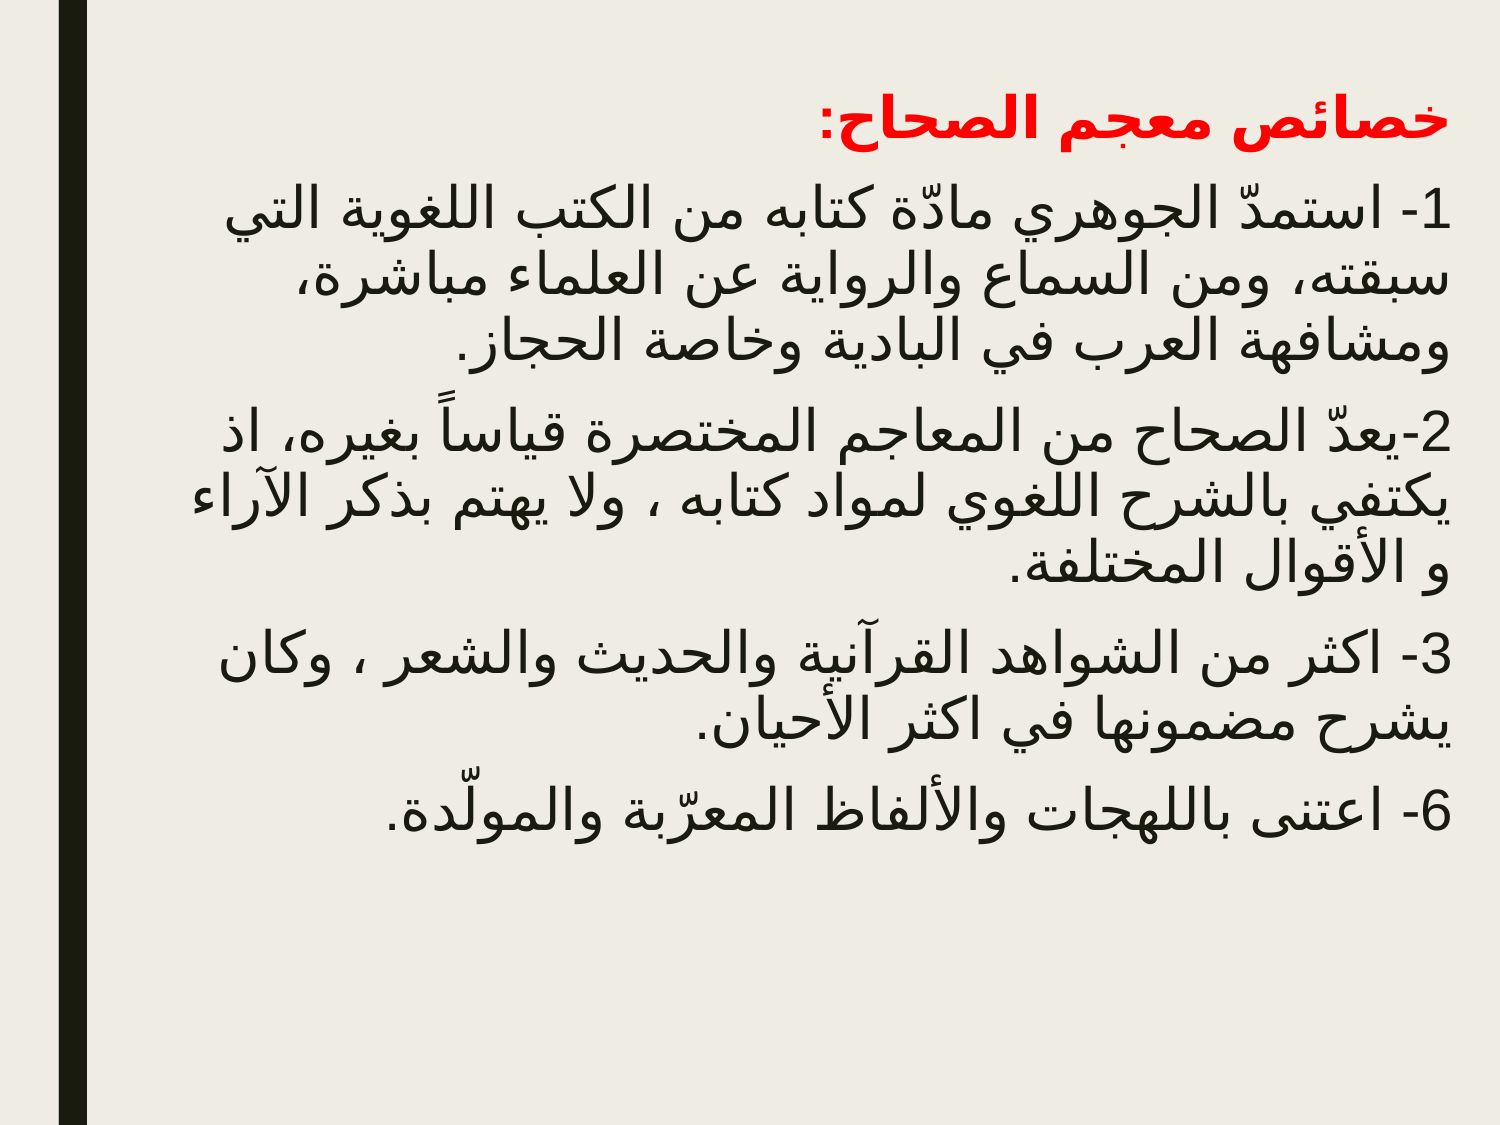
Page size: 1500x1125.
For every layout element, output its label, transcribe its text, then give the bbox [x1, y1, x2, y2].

list خصائص معجم الصحاح: 1- استمدّ الجوهري مادّة كتابه من الكتب اللغوية التي سبقته، ومن السماع والرواية عن العلماء مباشرة، ومشافهة العرب في البادية وخاصة الحجاز. 2-يعدّ الصحاح من المعاجم المختصرة قياساً بغيره، اذ يكتفي بالشرح اللغوي لمواد كتابه ، ولا يهتم بذكر الآراء و الأقوال المختلفة. 3- اكثر من الشواهد القرآنية والحديث والشعر ، وكان يشرح مضمونها في اكثر الأحيان. 6- اعتنى باللهجات والألفاظ المعرّبة والمولّدة. [153, 78, 1469, 899]
